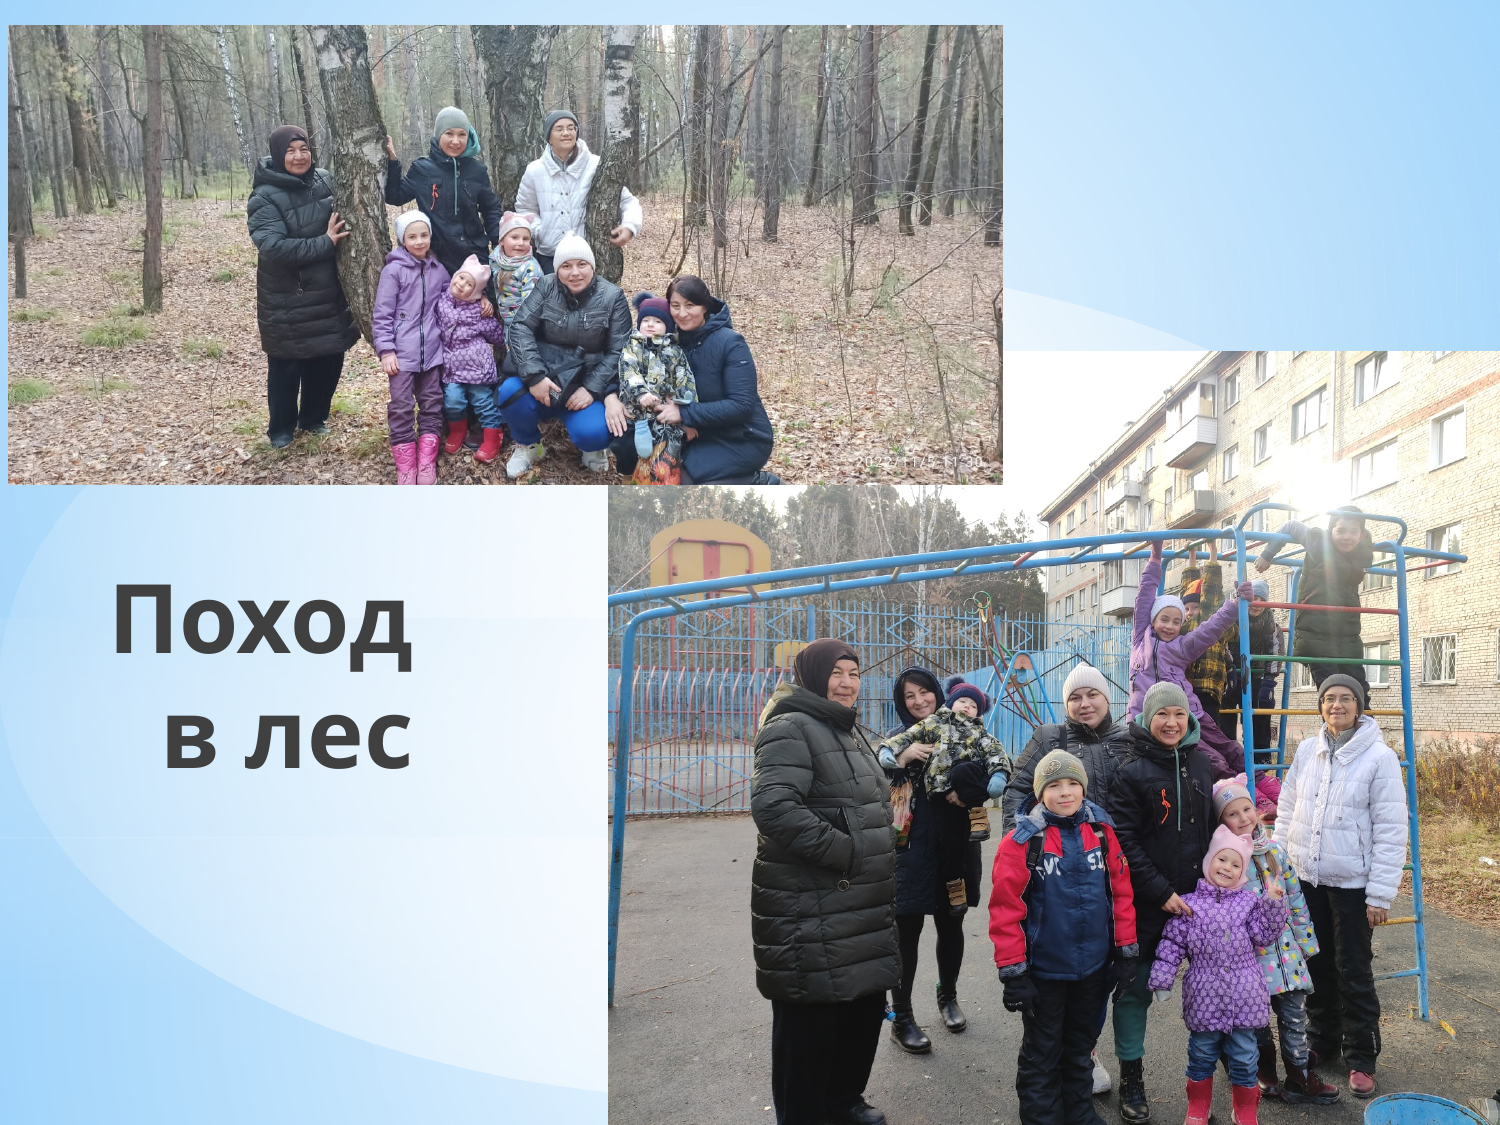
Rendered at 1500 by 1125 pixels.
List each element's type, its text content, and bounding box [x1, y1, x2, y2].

text_box Поход в лес [53, 550, 428, 796]
picture [608, 350, 1500, 1125]
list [8, 24, 1003, 485]
